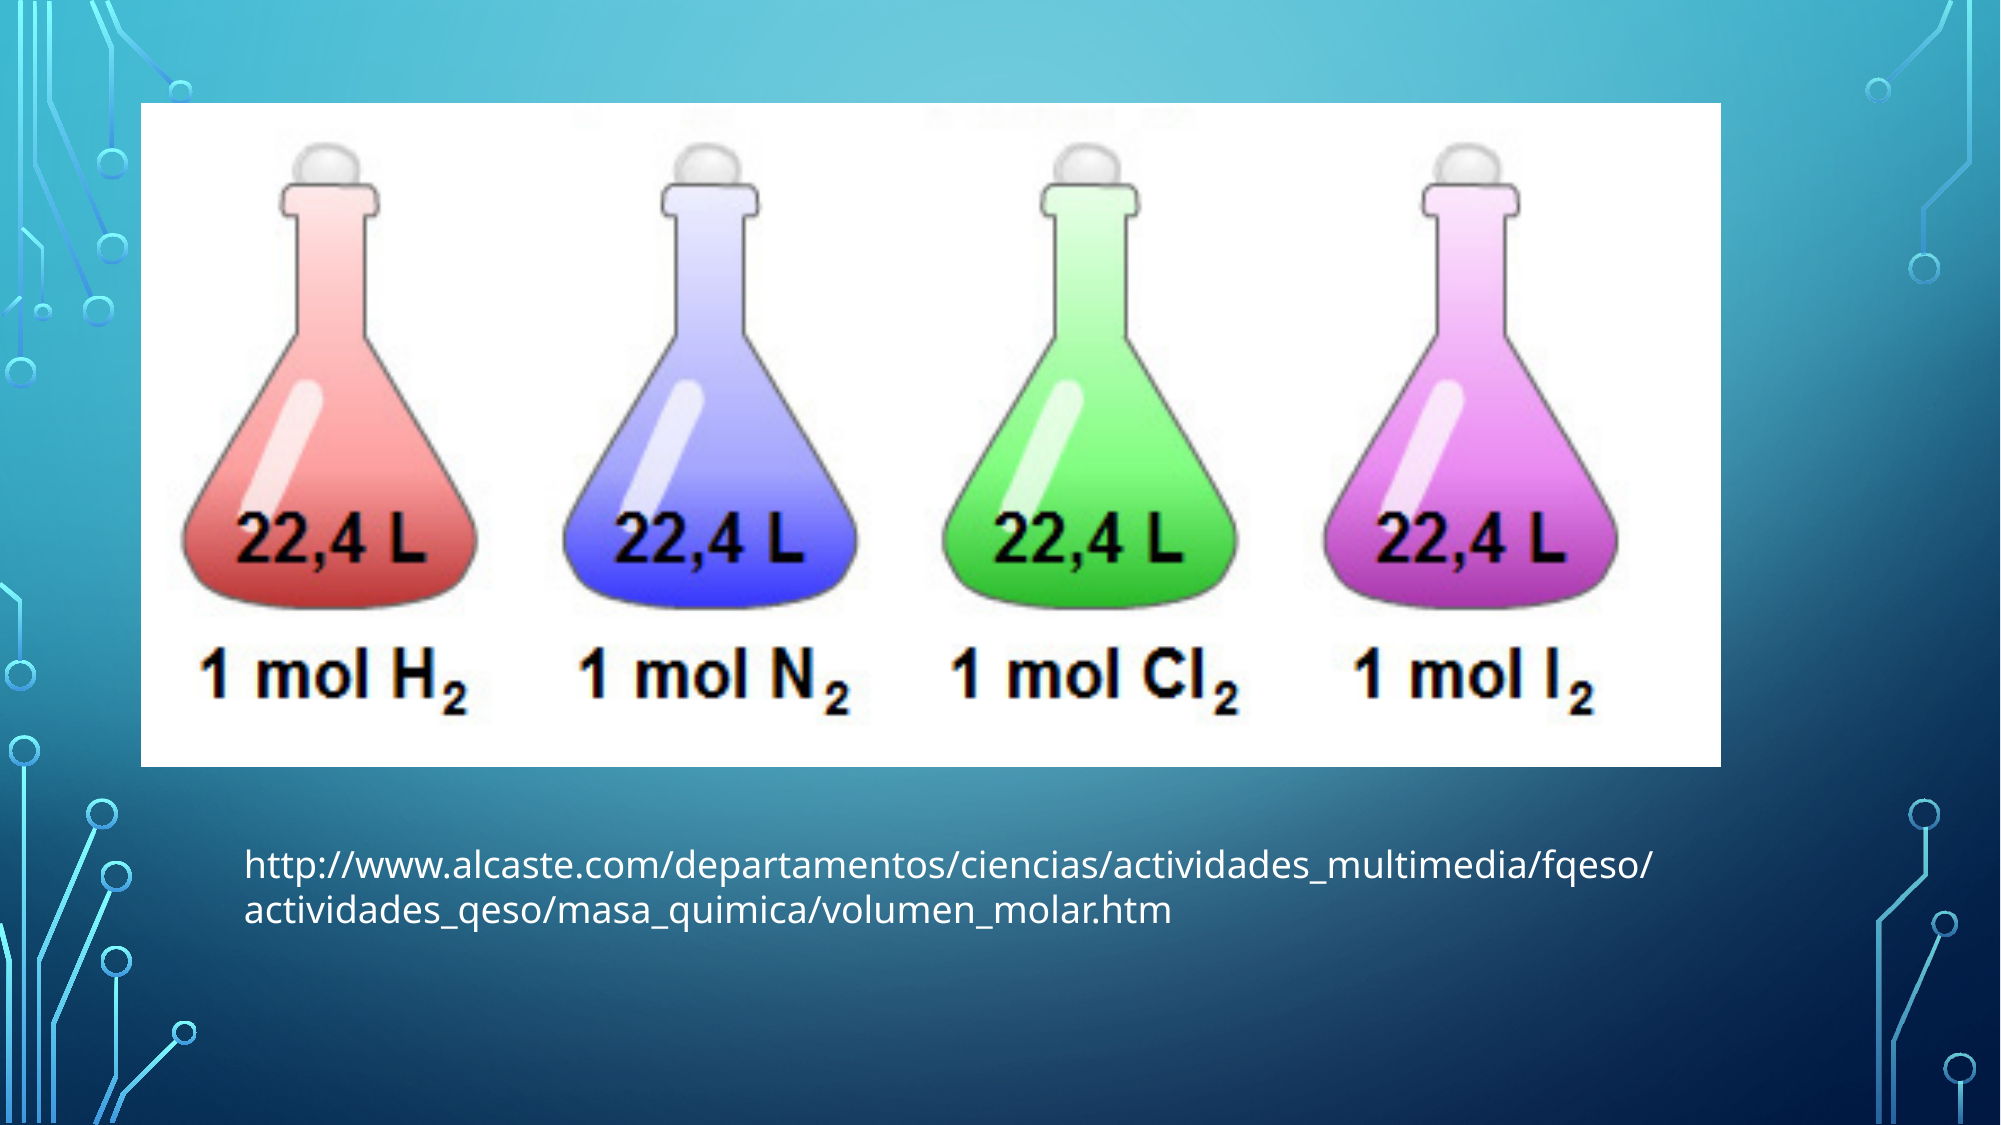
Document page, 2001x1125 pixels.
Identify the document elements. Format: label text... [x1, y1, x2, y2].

picture [140, 103, 1722, 767]
text_box http://www.alcaste.com/departamentos/ciencias/actividades_multimedia/fqeso/actividades_qeso/masa_quimica/volumen_molar.htm [229, 833, 1721, 938]
